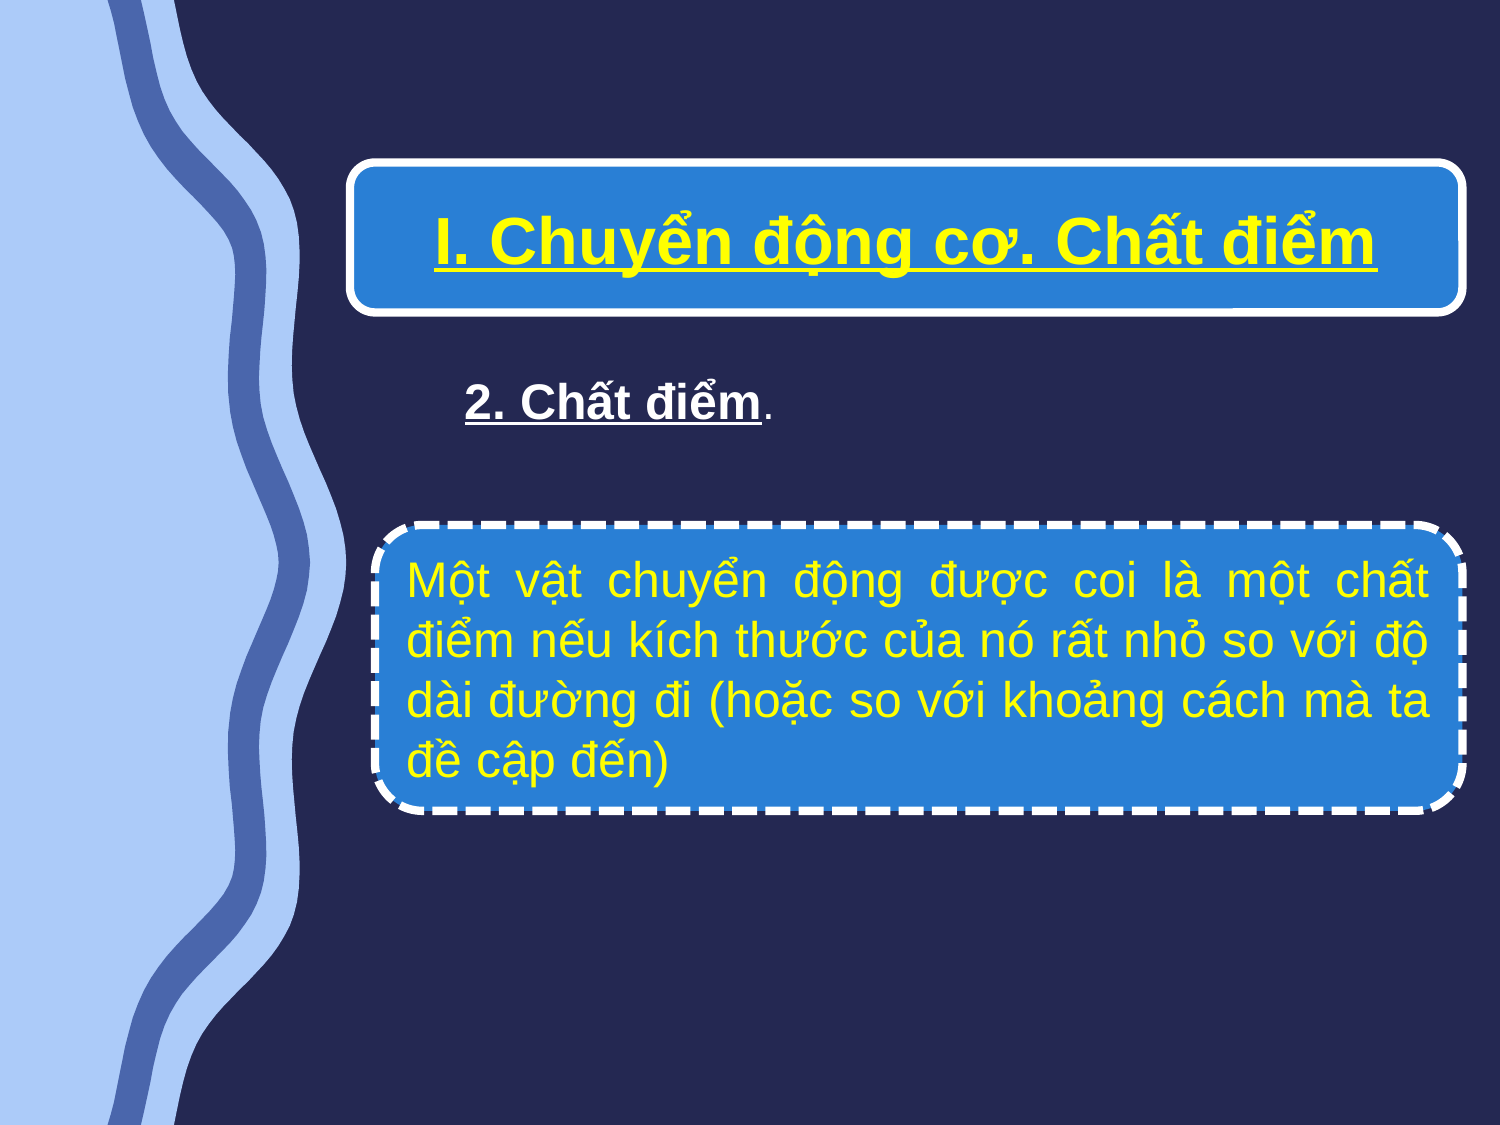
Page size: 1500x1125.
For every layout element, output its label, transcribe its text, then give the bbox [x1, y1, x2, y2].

text_box I. Chuyển động cơ. Chất điểm [345, 158, 1467, 317]
text_box 2. Chất điểm. [450, 361, 1000, 437]
text_box Một vật chuyển động được coi là một chất điểm nếu kích thước của nó rất nhỏ so với độ dài đường đi (hoặc so với khoảng cách mà ta đề cập đến) [370, 520, 1467, 816]
